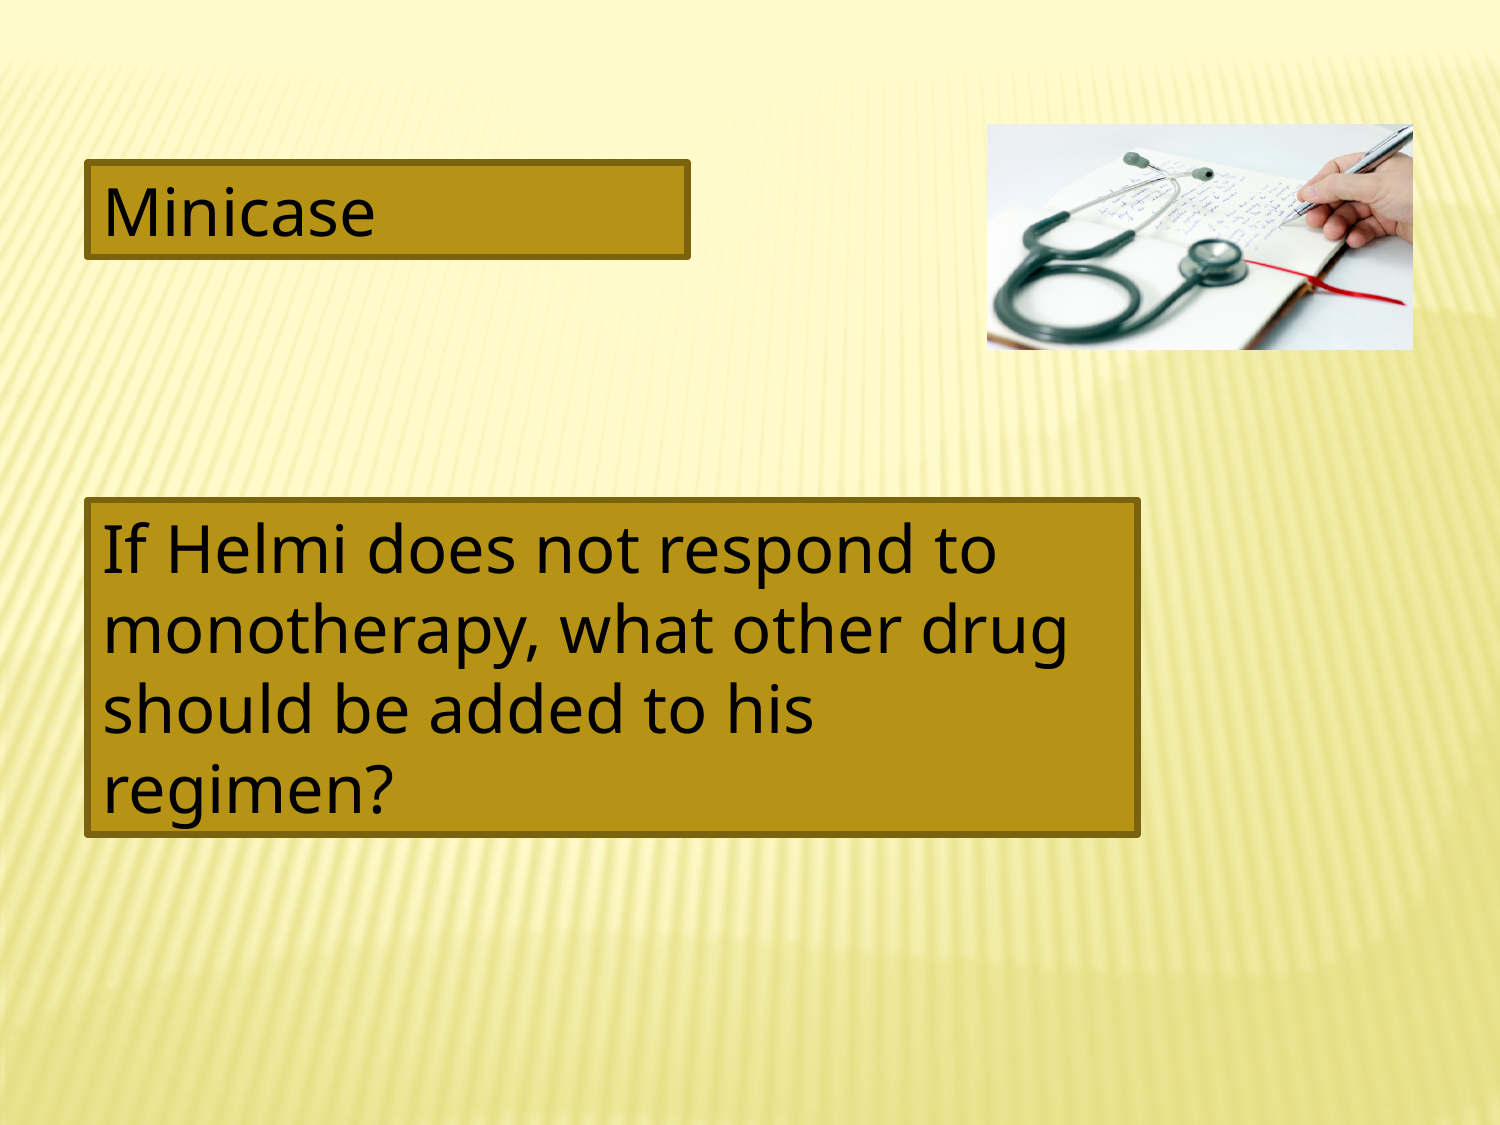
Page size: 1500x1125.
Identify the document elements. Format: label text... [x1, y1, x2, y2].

picture [987, 124, 1413, 351]
text_box If Helmi does not respond to monotherapy, what other drug should be added to his regimen? [87, 499, 1138, 835]
text_box Minicase [87, 162, 688, 258]
